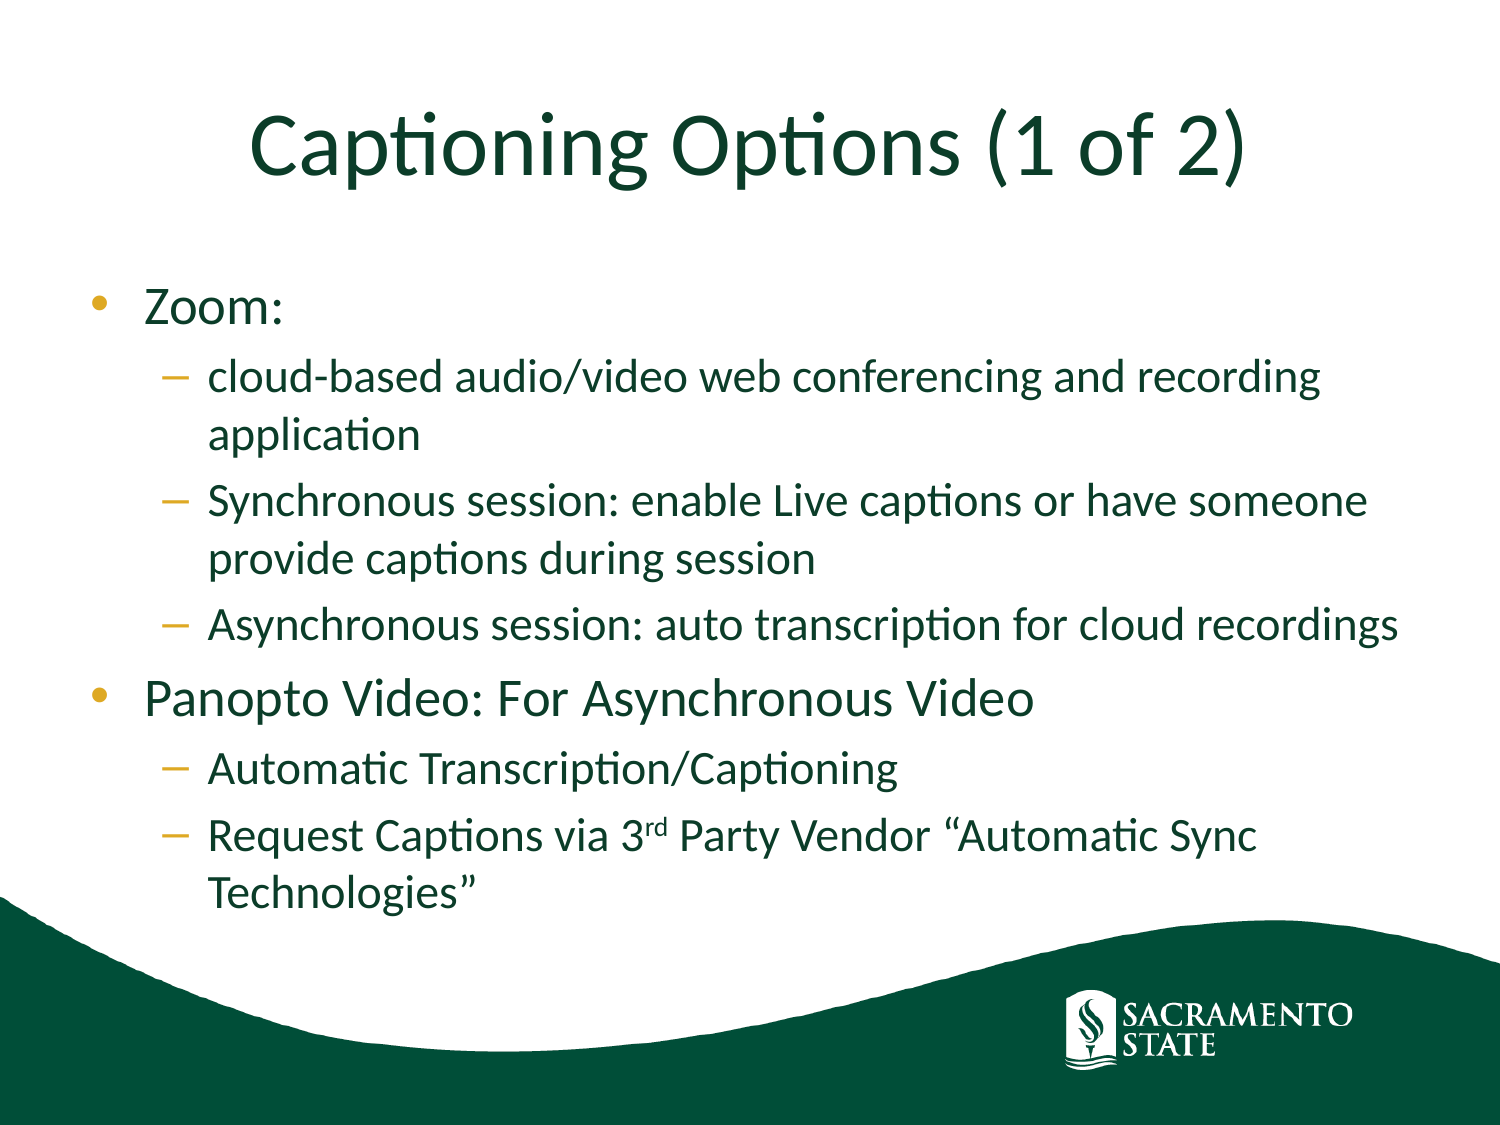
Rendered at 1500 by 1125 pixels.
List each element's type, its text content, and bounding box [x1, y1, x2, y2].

title Captioning Options (1 of 2) [75, 45, 1425, 233]
list Zoom: cloud-based audio/video web conferencing and recording application Synchronous session: enable Live captions or have someone provide captions during session Asynchronous session: auto transcription for cloud recordings Panopto Video: For Asynchronous Video Automatic Transcription/Captioning Request Captions via 3rd Party Vendor “Automatic Sync Technologies” [75, 262, 1425, 940]
picture [0, 0, 1500, 1125]
